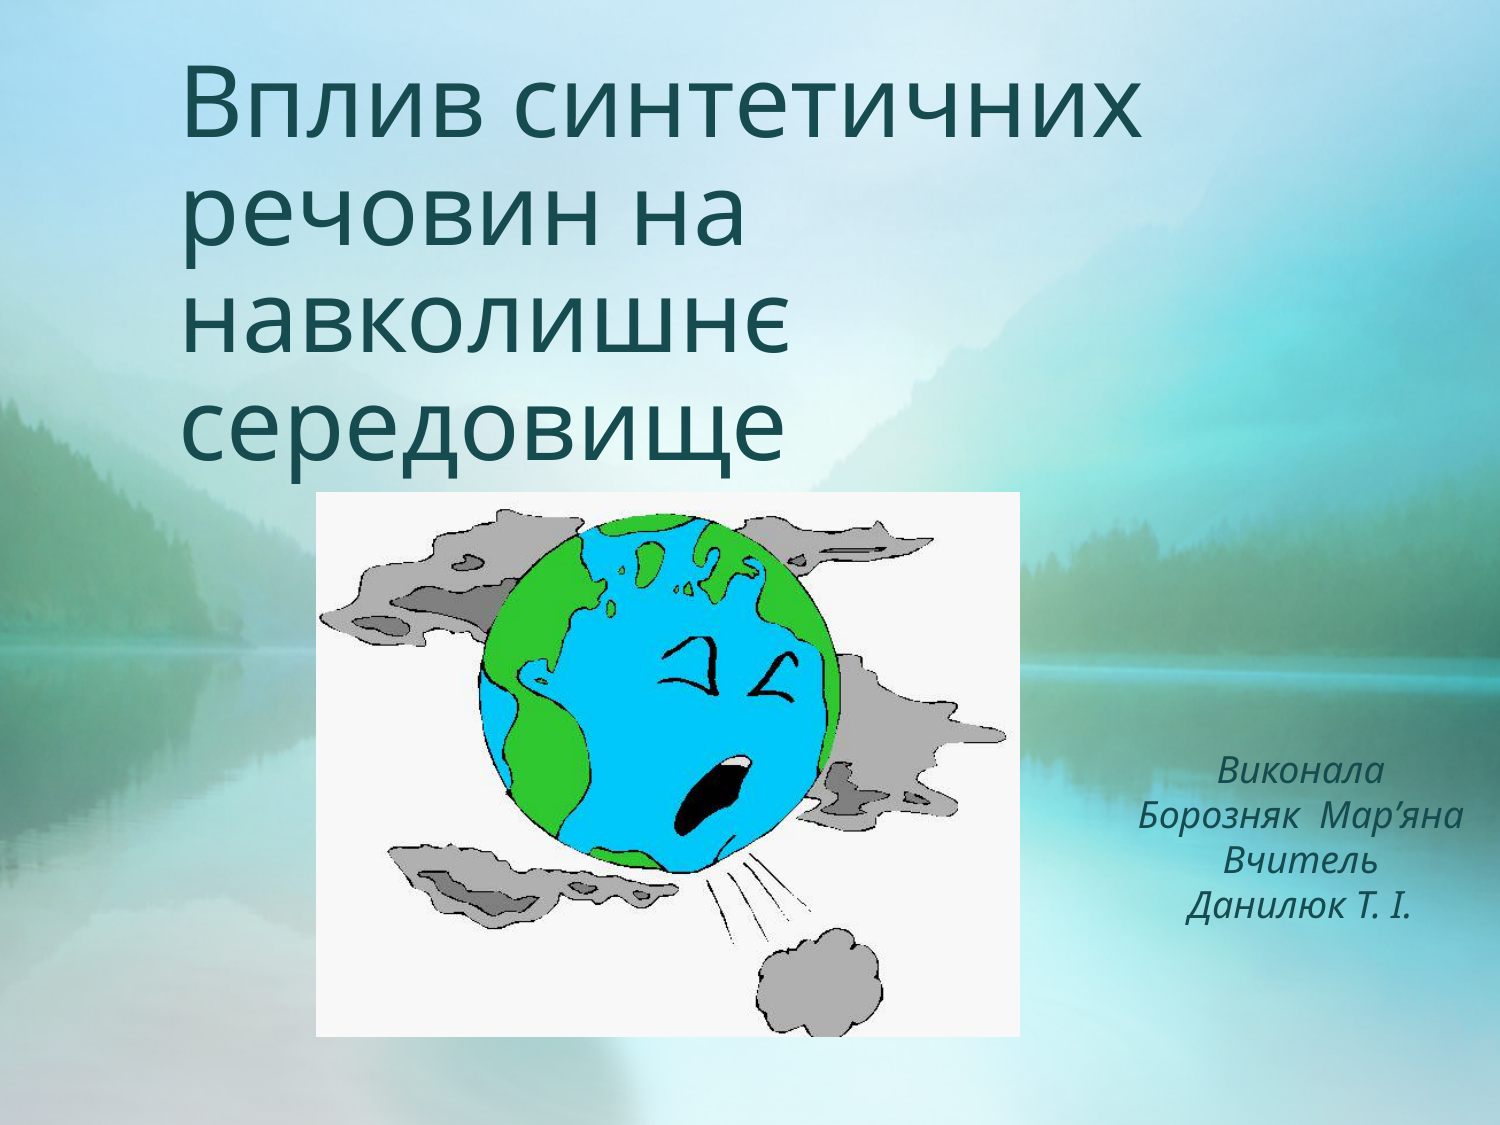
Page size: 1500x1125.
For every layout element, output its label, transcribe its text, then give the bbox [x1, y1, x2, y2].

picture [0, 0, 1500, 1125]
text_box Виконала Борозняк Мар’яна Вчитель Данилюк Т. І. [1101, 738, 1500, 933]
title Вплив синтетичних речовин на навколишнє середовище [164, 0, 1205, 490]
